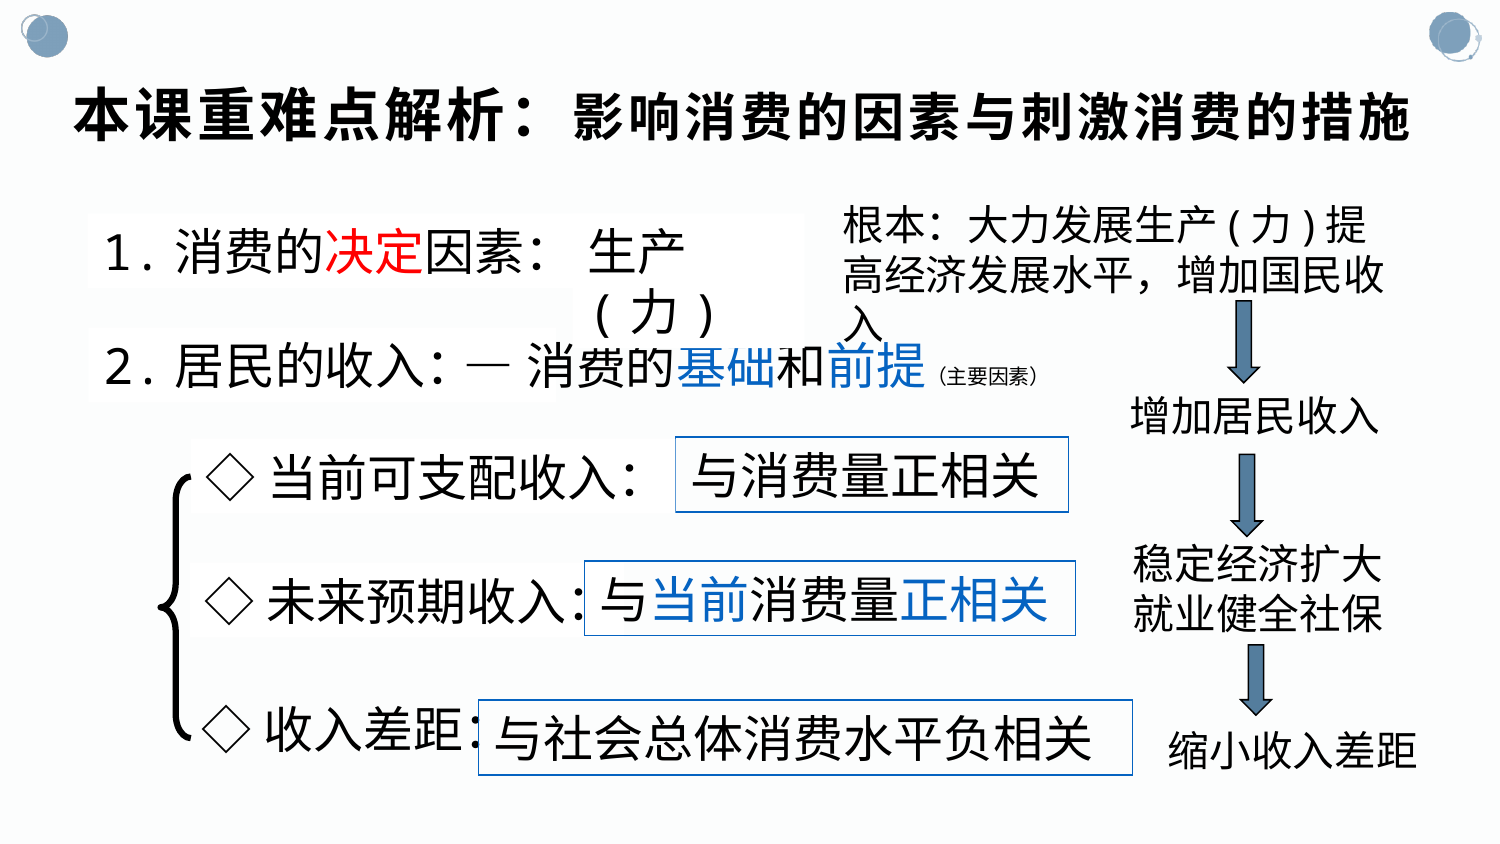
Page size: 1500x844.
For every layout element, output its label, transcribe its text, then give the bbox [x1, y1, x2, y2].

text_box 缩小收入差距 [1152, 717, 1433, 783]
text_box 稳定经济扩大 就业健全社保 [1117, 530, 1410, 646]
text_box 1.消费的决定因素： [87, 213, 572, 289]
text_box [1228, 356, 1260, 383]
text_box [1240, 644, 1272, 716]
text_box ◇当前可支配收入： [190, 438, 676, 514]
text_box [1231, 454, 1263, 537]
text_box 与社会总体消费水平负相关 [478, 700, 1133, 775]
text_box 增加居民收入 [1114, 382, 1404, 448]
text_box 与当前消费量正相关 [584, 561, 1076, 636]
text_box [160, 476, 191, 737]
text_box 与消费量正相关 [675, 437, 1069, 512]
picture [1411, 0, 1500, 73]
text_box 根本：大力发展生产(力)提高经济发展水平，增加国民收入 [827, 190, 1422, 356]
text_box 生产(力) [572, 213, 805, 349]
picture [0, 0, 89, 73]
text_box —消费的基础和前提（主要因素） [449, 327, 1066, 403]
text_box ◇未来预期收入： [189, 562, 625, 638]
text_box ◇收入差距： [186, 690, 529, 766]
text_box 2.居民的收入： [88, 327, 449, 403]
text_box 本课重难点解析：影响消费的因素与刺激消费的措施 [57, 74, 1455, 152]
